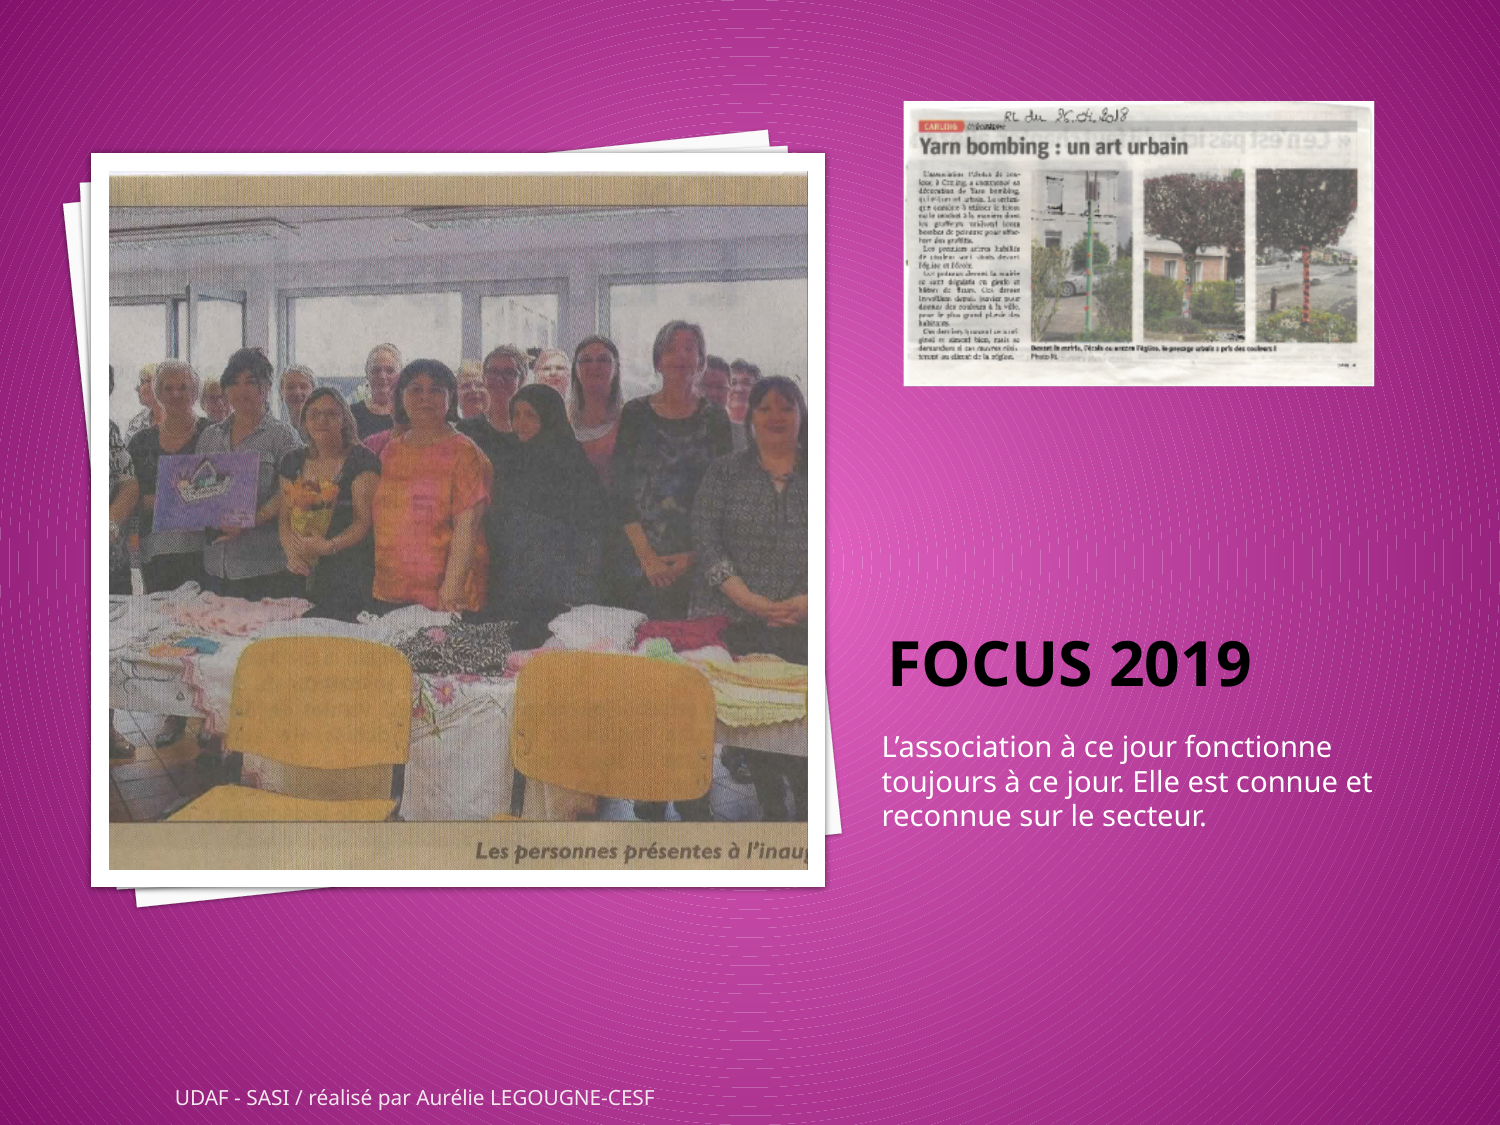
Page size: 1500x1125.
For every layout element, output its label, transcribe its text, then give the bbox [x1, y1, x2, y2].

footer UDAF - SASI / réalisé par Aurélie LEGOUGNE-CESF [75, 1075, 675, 1114]
picture [903, 101, 1376, 389]
picture [108, 170, 809, 870]
title Focus 2019 [879, 361, 1443, 700]
list L’association à ce jour fonctionne toujours à ce jour. Elle est connue et reconnue sur le secteur. [868, 727, 1431, 1043]
